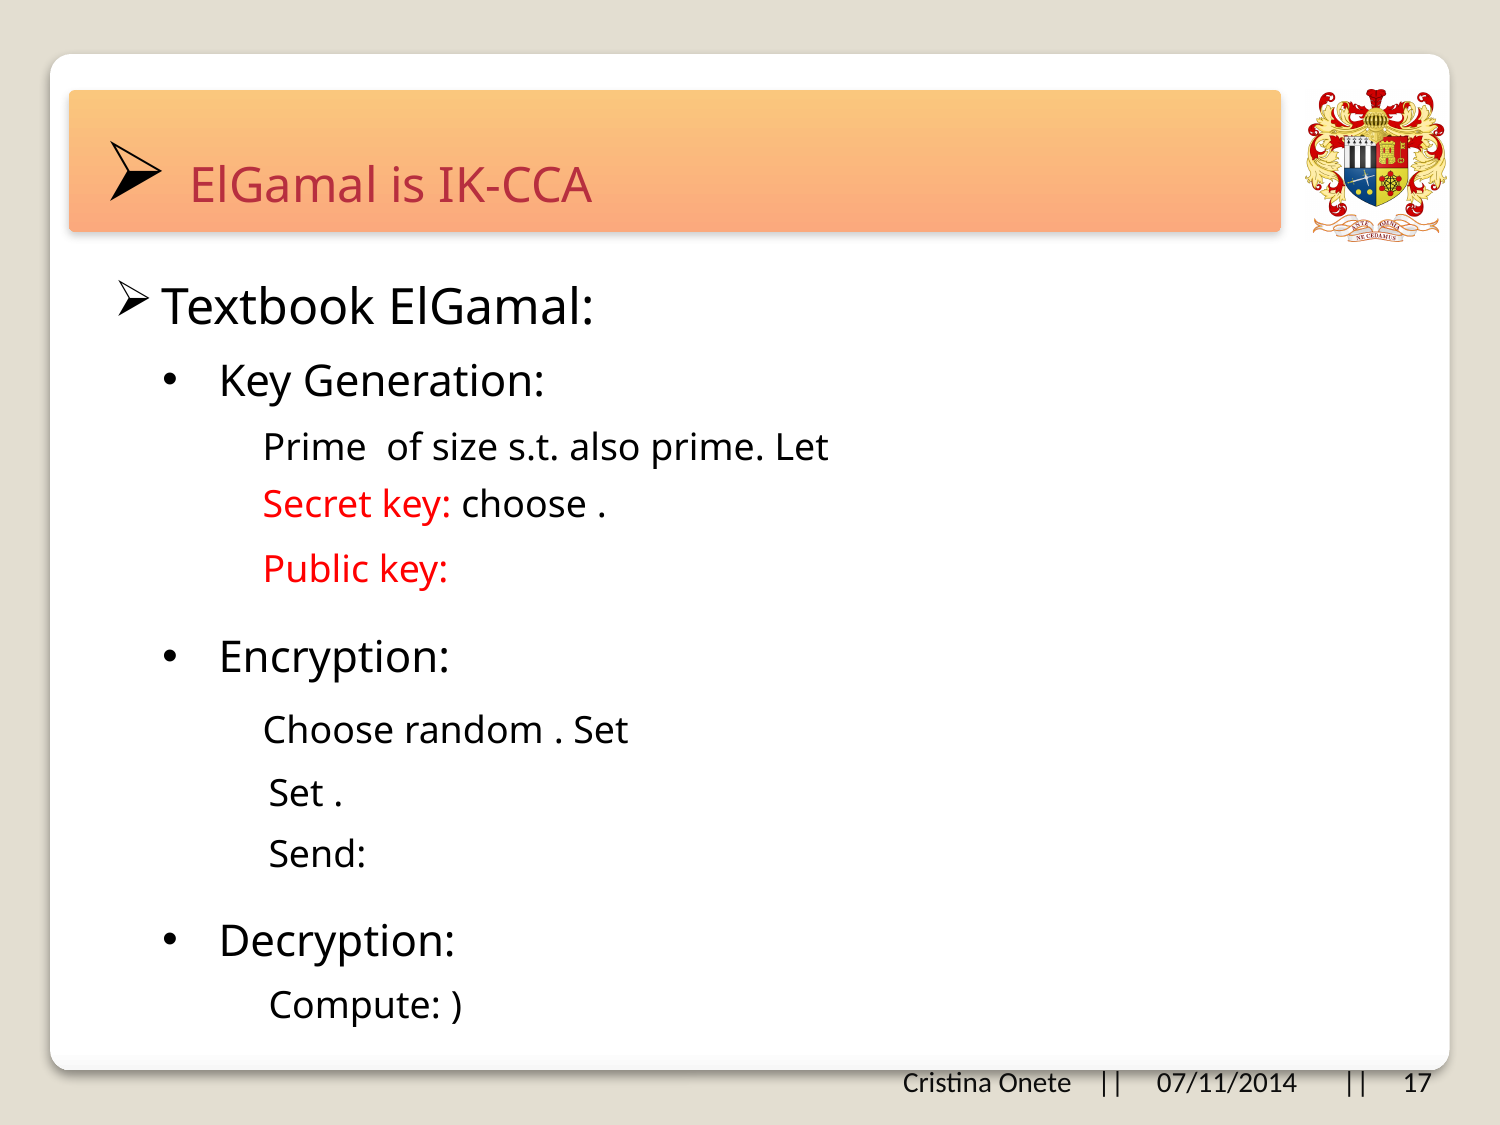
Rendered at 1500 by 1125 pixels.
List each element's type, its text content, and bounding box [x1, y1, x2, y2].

text_box Textbook ElGamal: [100, 267, 1376, 342]
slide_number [803, 1045, 1447, 1106]
text_box Decryption: [147, 905, 1424, 973]
text_box Key Generation: [147, 345, 1424, 413]
title ElGamal is IK-CCA [175, 146, 1282, 220]
text_box Encryption: [147, 621, 1424, 689]
picture [1305, 89, 1447, 242]
